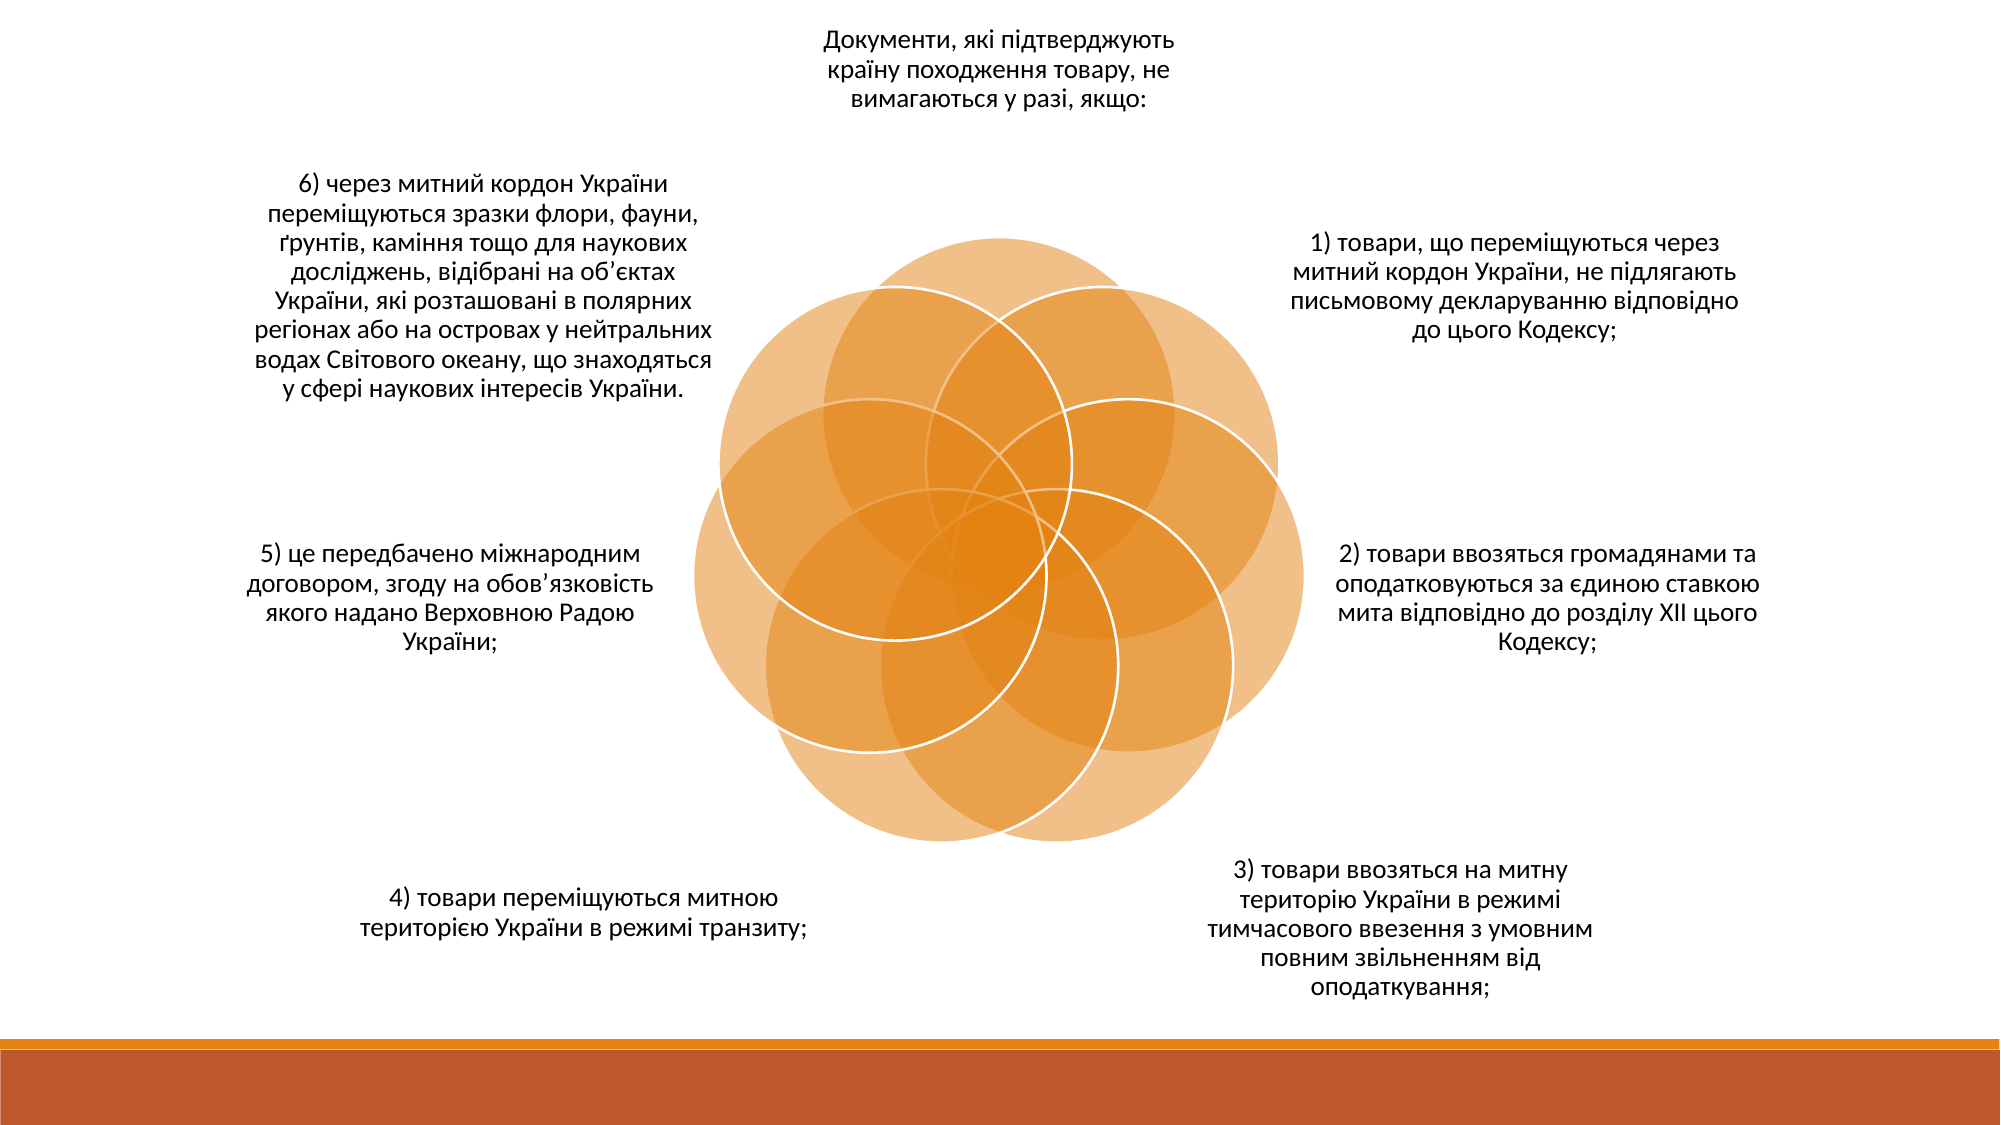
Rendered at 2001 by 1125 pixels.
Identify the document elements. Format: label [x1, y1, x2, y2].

text_box [38, 0, 1960, 1065]
